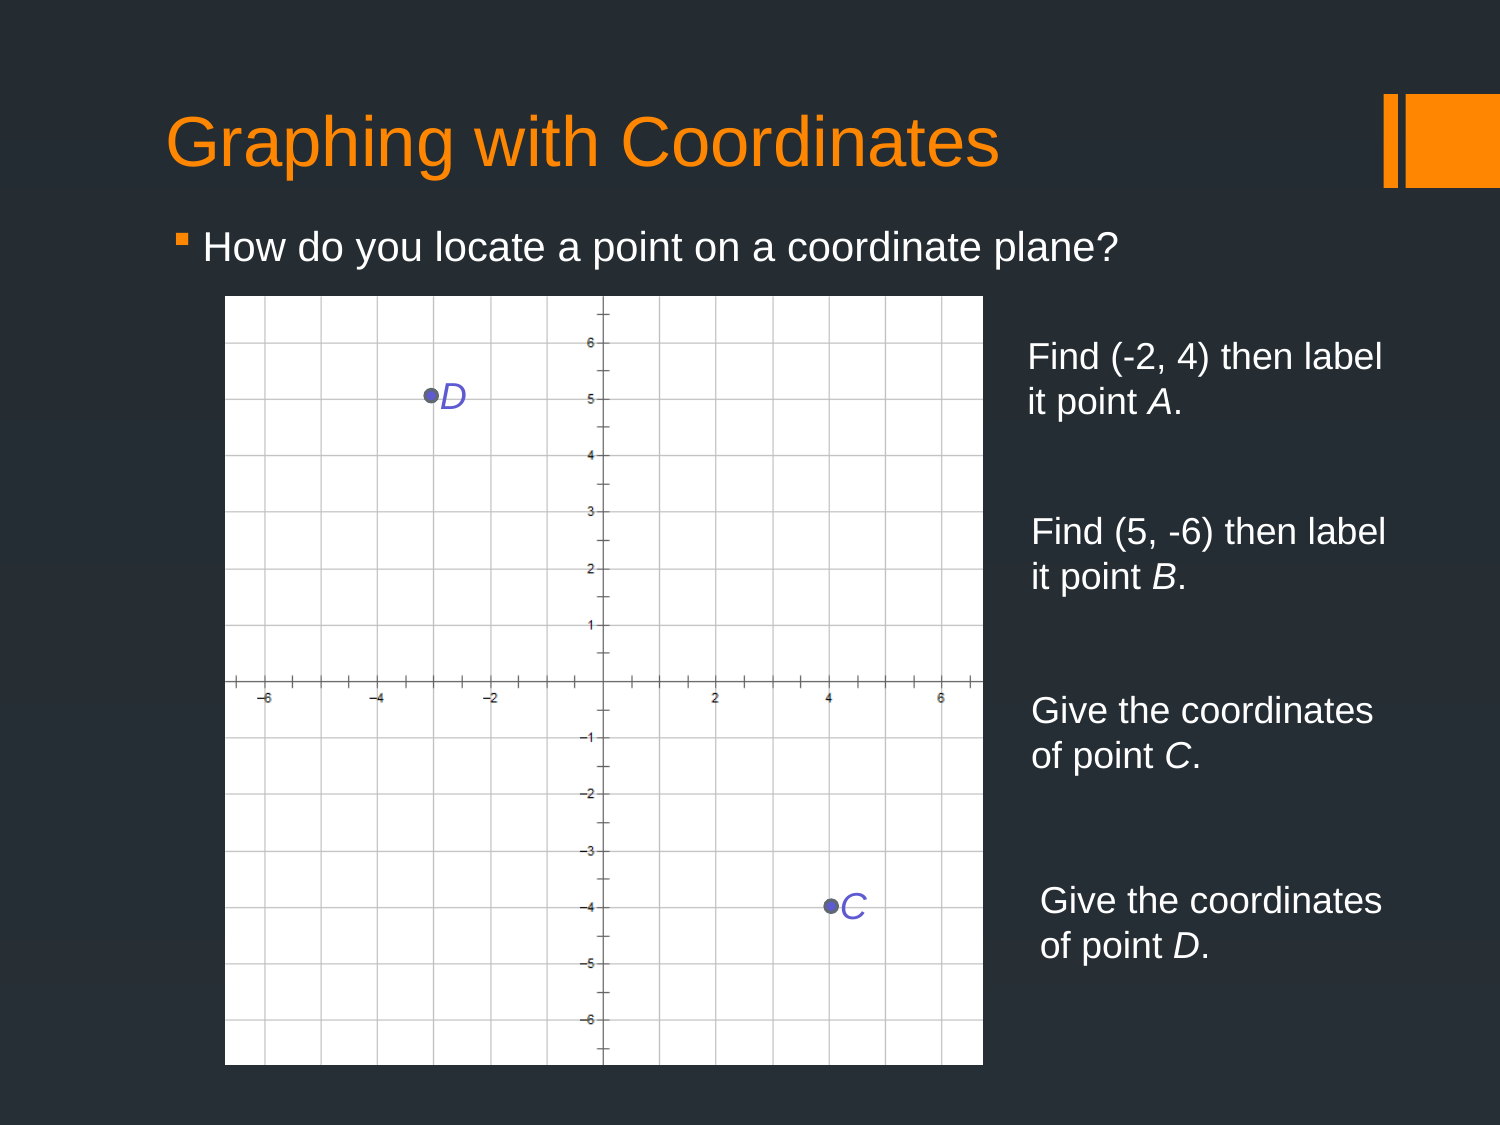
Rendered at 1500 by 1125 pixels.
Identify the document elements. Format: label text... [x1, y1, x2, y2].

picture [224, 295, 984, 1066]
text_box Find (-2, 4) then label it point A. [1012, 324, 1425, 430]
title Graphing with Coordinates [150, 87, 1350, 188]
list How do you locate a point on a coordinate plane? [150, 212, 1350, 1035]
text_box Give the coordinates of point C. [1016, 678, 1429, 784]
text_box Give the coordinates of point D. [1025, 868, 1438, 974]
text_box Find (5, -6) then label it point B. [1016, 499, 1429, 605]
